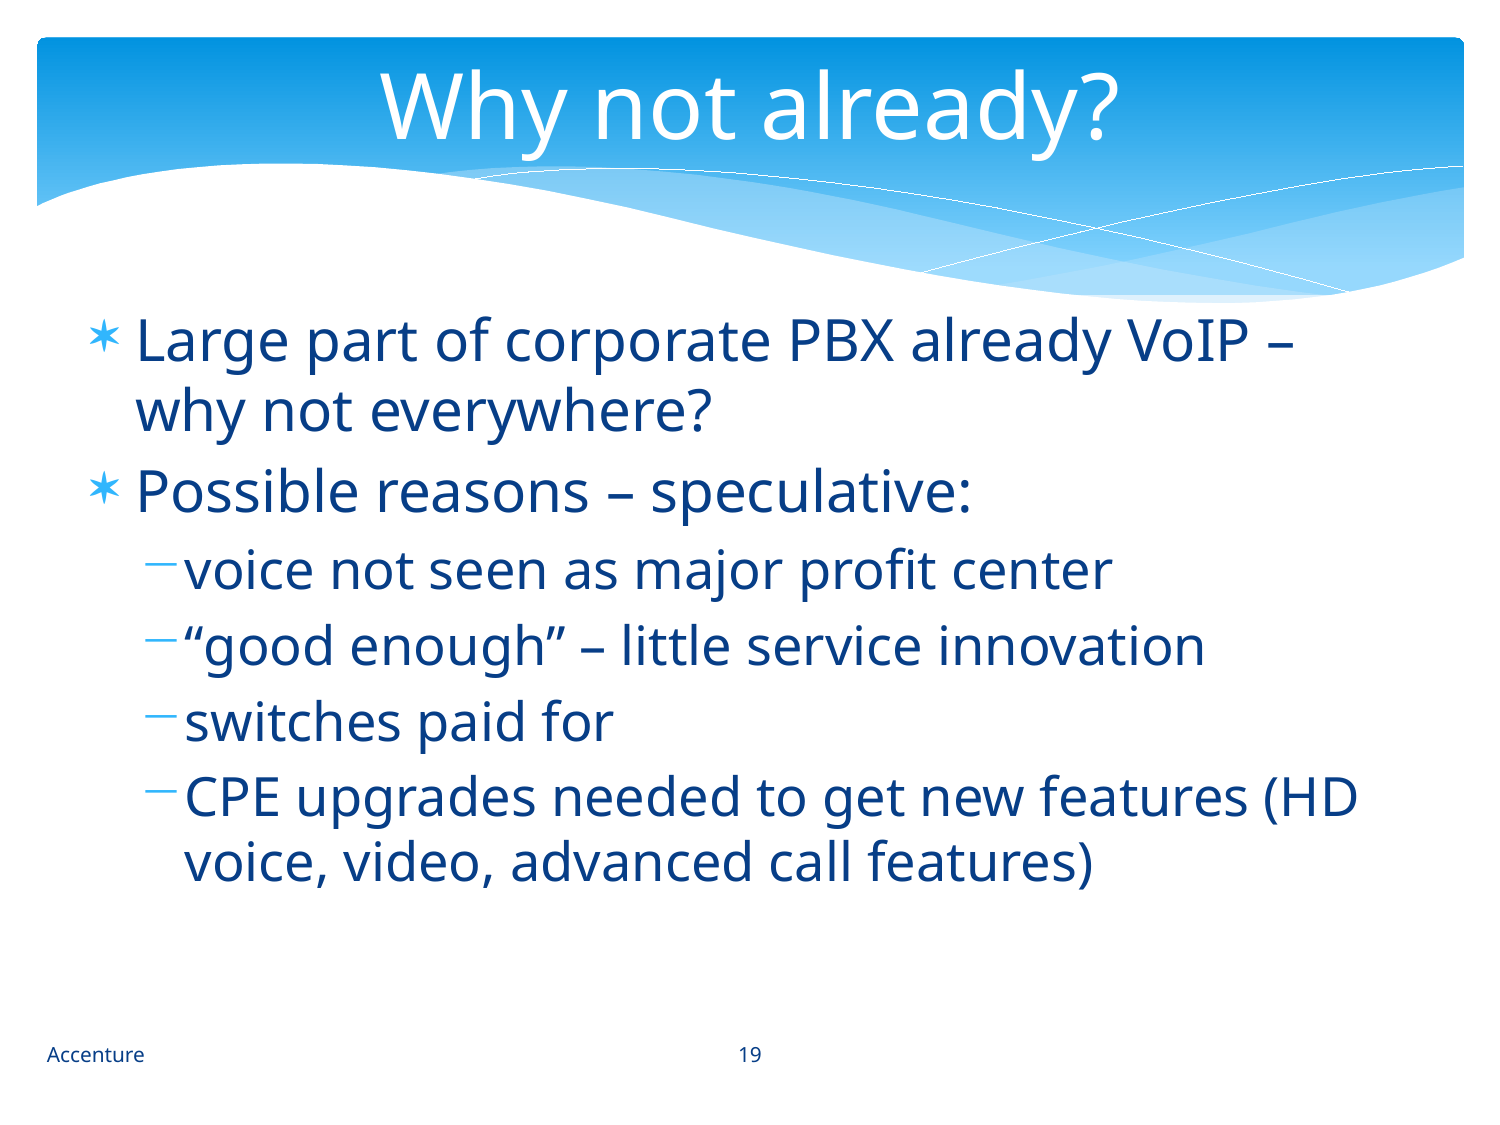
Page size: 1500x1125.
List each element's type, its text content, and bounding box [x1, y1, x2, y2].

footer Accenture [31, 1025, 653, 1086]
title Why not already? [75, 38, 1425, 168]
list Large part of corporate PBX already VoIP – why not everywhere? Possible reasons – speculative: voice not seen as major profit center “good enough” – little service innovation switches paid for CPE upgrades needed to get new features (HD voice, video, advanced call features) [75, 295, 1425, 1005]
slide_number 19 [654, 1025, 846, 1086]
